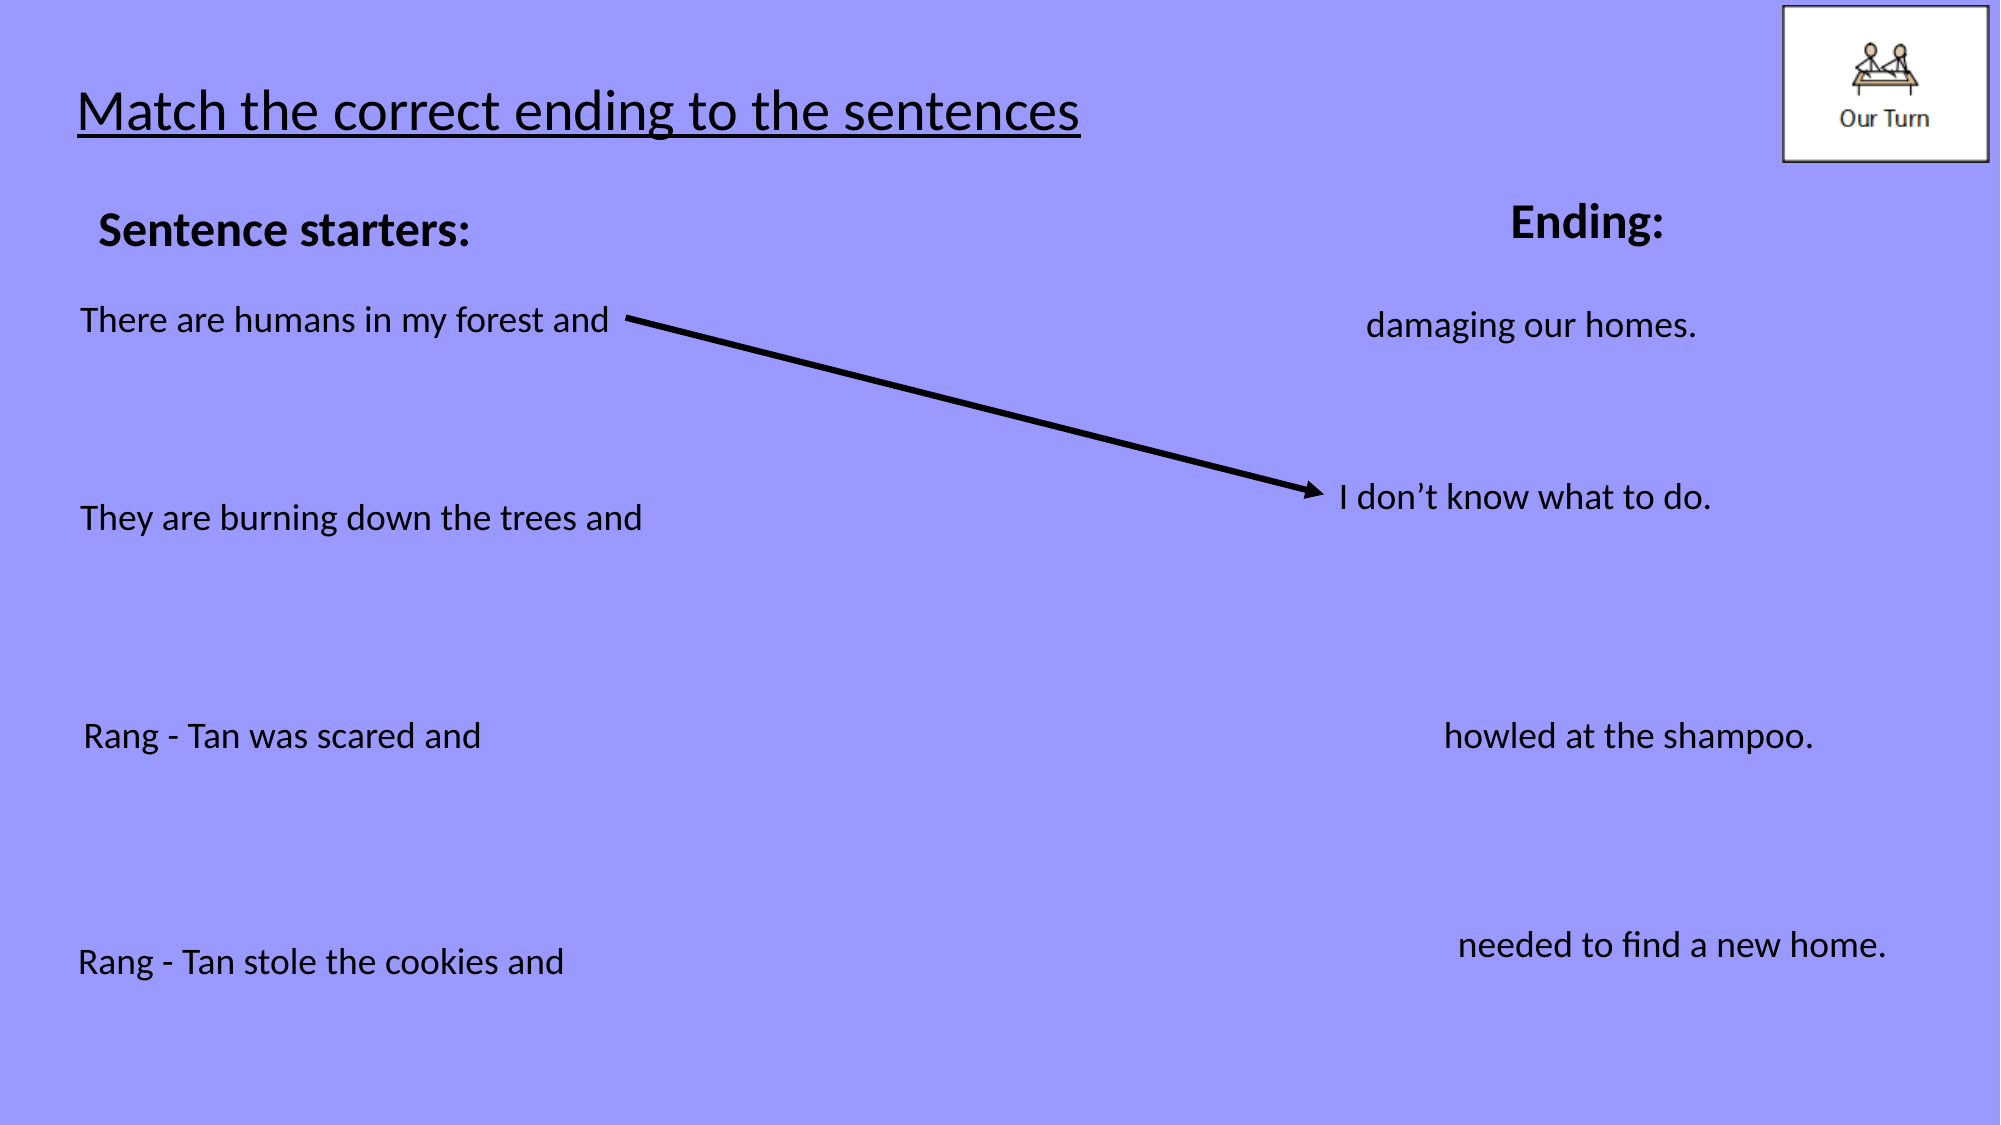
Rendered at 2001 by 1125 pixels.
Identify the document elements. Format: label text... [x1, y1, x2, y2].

text_box I don’t know what to do. [1324, 464, 1737, 525]
text_box needed to find a new home. [1443, 912, 1903, 973]
text_box damaging our homes. [1351, 292, 1713, 353]
text_box Sentence starters: [83, 188, 498, 264]
text_box There are humans in my forest and [65, 287, 626, 348]
text_box Rang - Tan was scared and [68, 703, 498, 764]
text_box They are burning down the trees and [65, 485, 659, 546]
picture [1782, 5, 1991, 164]
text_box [628, 317, 1322, 495]
text_box howled at the shampoo. [1428, 703, 1830, 764]
text_box Rang - Tan stole the cookies and [63, 929, 581, 990]
text_box Ending: [1495, 181, 1692, 256]
text_box Match the correct ending to the sentences [62, 64, 1322, 150]
